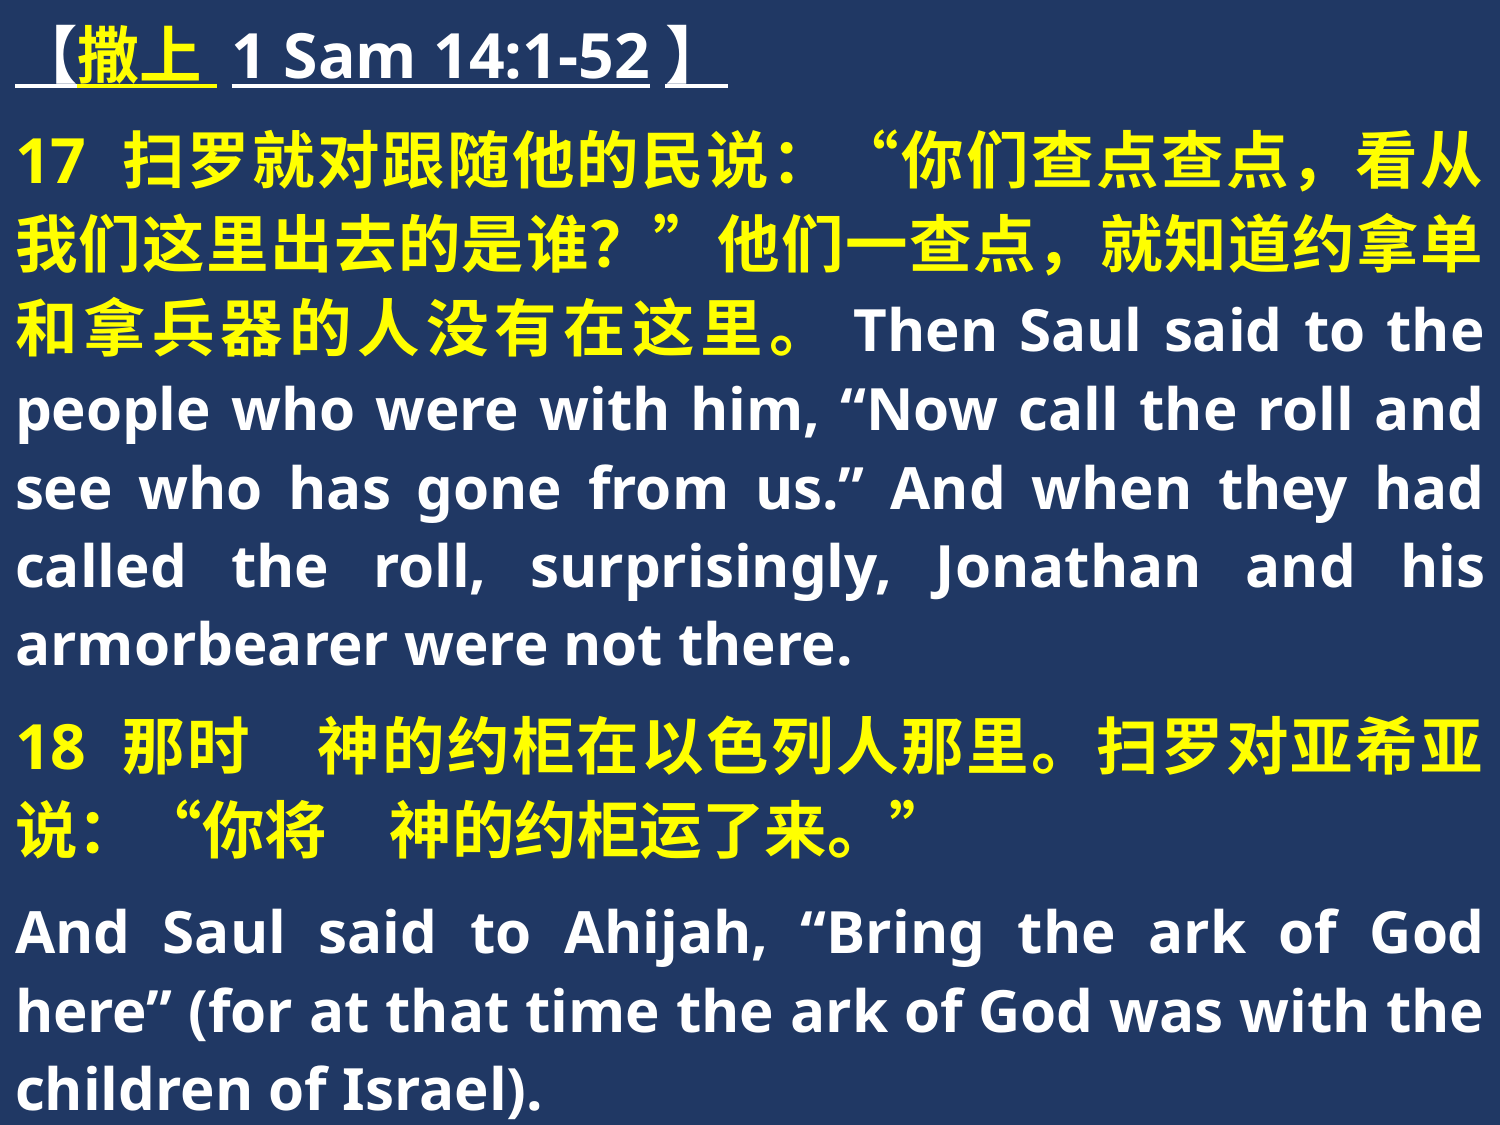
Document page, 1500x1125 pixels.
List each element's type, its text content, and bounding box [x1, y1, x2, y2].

list 【撒上 1 Sam 14:1-52】 17 扫罗就对跟随他的民说：“你们查点查点，看从我们这里出去的是谁？”他们一查点，就知道约拿单和拿兵器的人没有在这里。Then Saul said to the people who were with him, “Now call the roll and see who has gone from us.” And when they had called the roll, surprisingly, Jonathan and his armorbearer were not there. 18 那时 神的约柜在以色列人那里。扫罗对亚希亚说：“你将 神的约柜运了来。” And Saul said to Ahijah, “Bring the ark of God here” (for at that time the ark of God was with the children of Israel). [0, 0, 1500, 1125]
